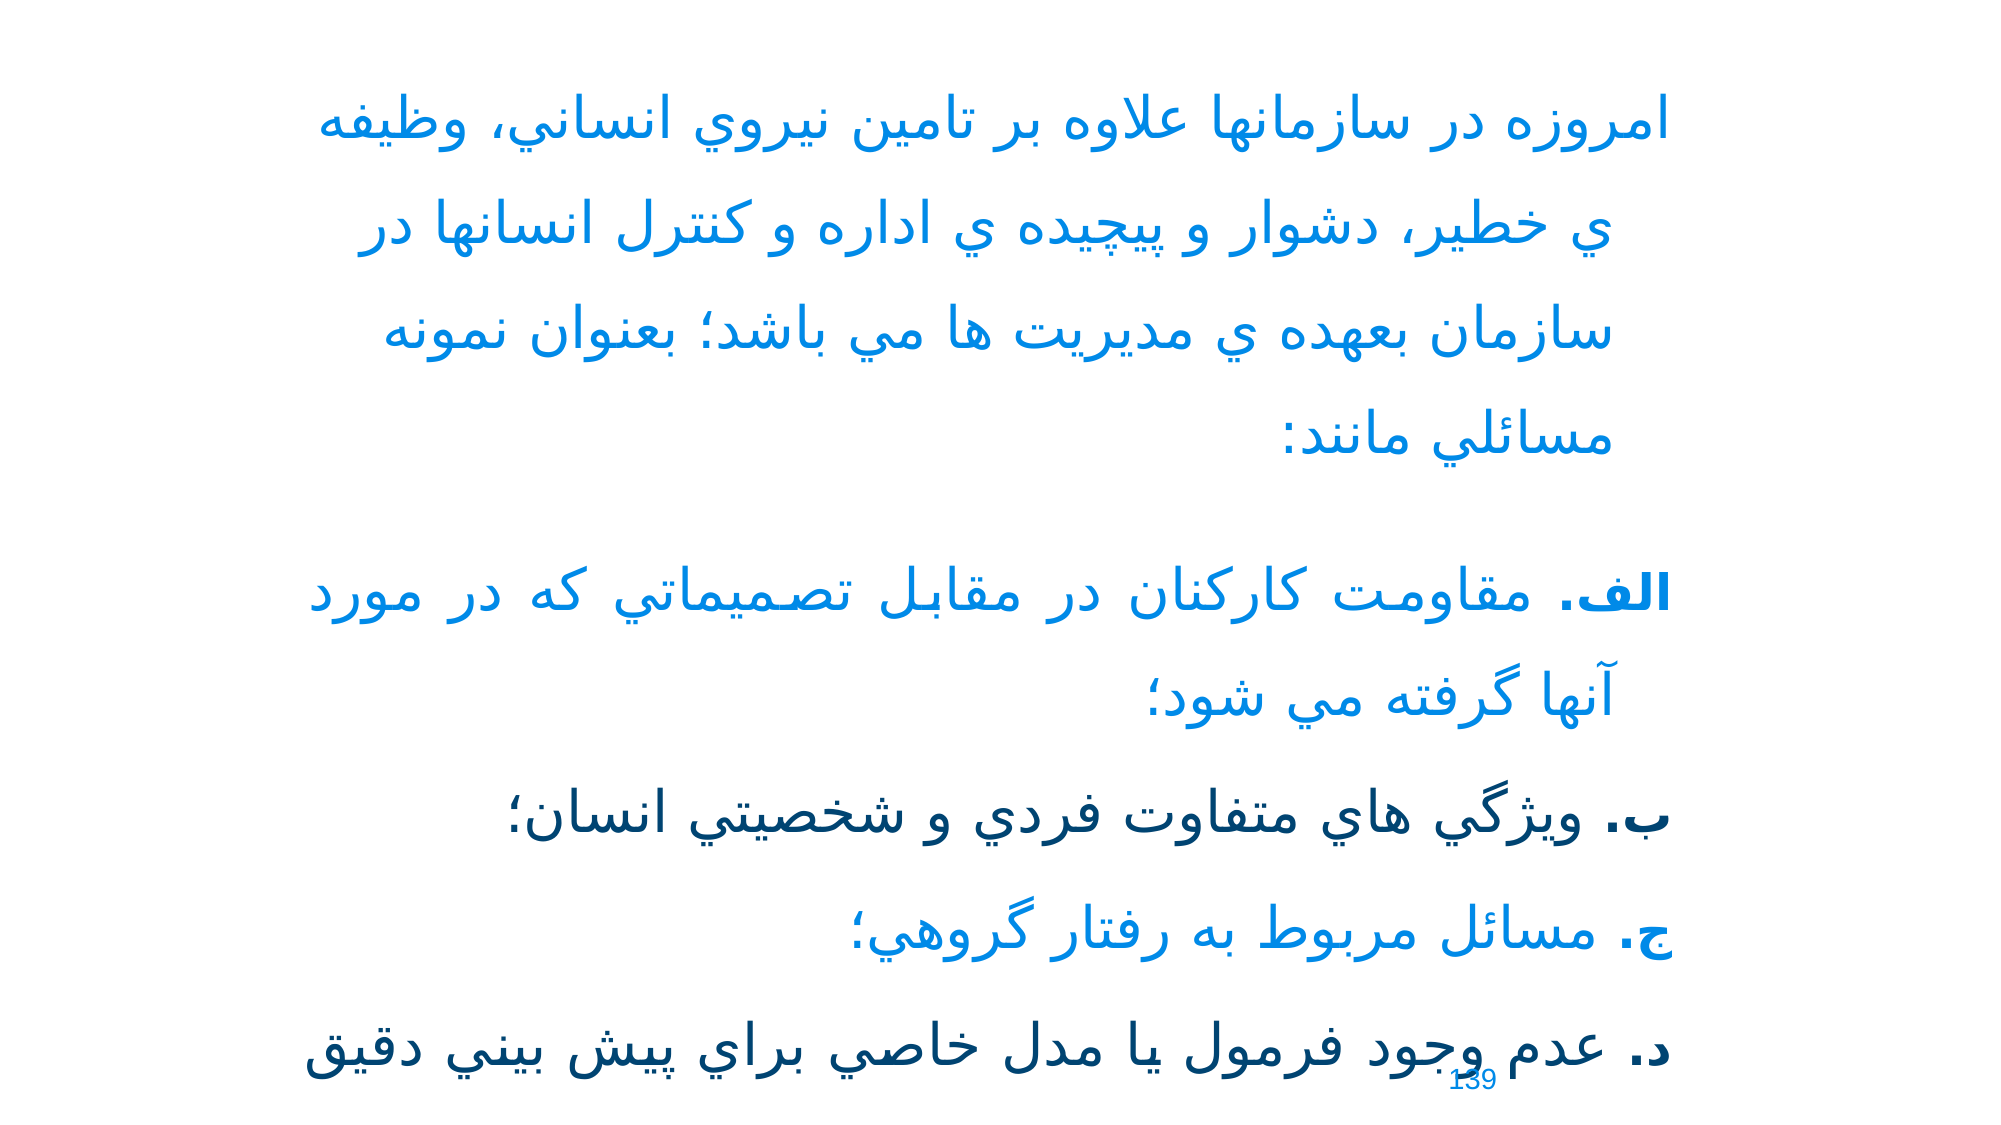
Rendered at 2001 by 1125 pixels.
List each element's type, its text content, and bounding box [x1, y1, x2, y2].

slide_number 139 [1433, 1024, 1901, 1103]
list امروزه در سازمانها علاوه بر تامين نيروي انساني، وظيفه ي خطير، دشوار و پيچيده ي اداره و کنترل انسانها در سازمان بعهده ي مديريت ها مي باشد؛ بعنوان نمونه مسائلي مانند: الف. مقاومت کارکنان در مقابل تصميماتي که در مورد آنها گرفته مي شود؛ ب. ويژگي هاي متفاوت فردي و شخصيتي انسان؛ ج. مسائل مربوط به رفتار گروهي؛ د. عدم وجود فرمول يا مدل خاصي براي پيش بيني دقيق واکنش ها و رفتارهاي انساني؛ [287, 37, 1688, 1026]
